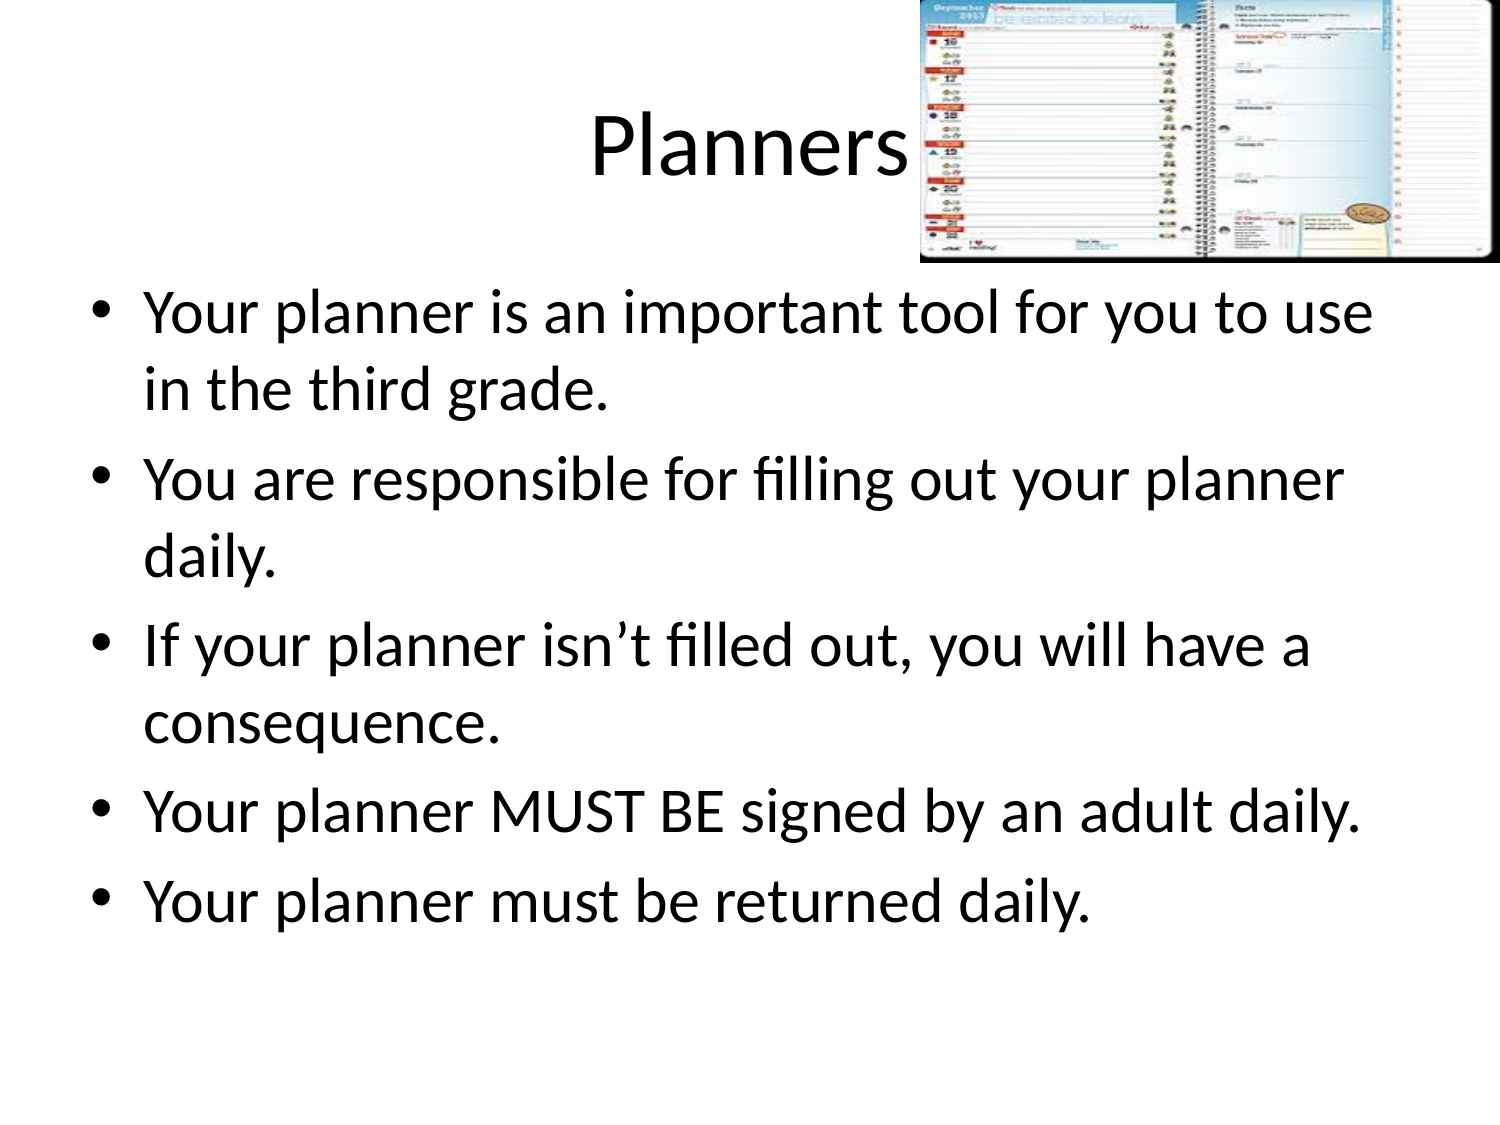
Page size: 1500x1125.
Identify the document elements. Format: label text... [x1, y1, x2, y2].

picture [920, 0, 1500, 263]
list Your planner is an important tool for you to use in the third grade. You are responsible for filling out your planner daily. If your planner isn’t filled out, you will have a consequence. Your planner MUST BE signed by an adult daily. Your planner must be returned daily. [75, 262, 1425, 1005]
title Planners [75, 45, 915, 233]
